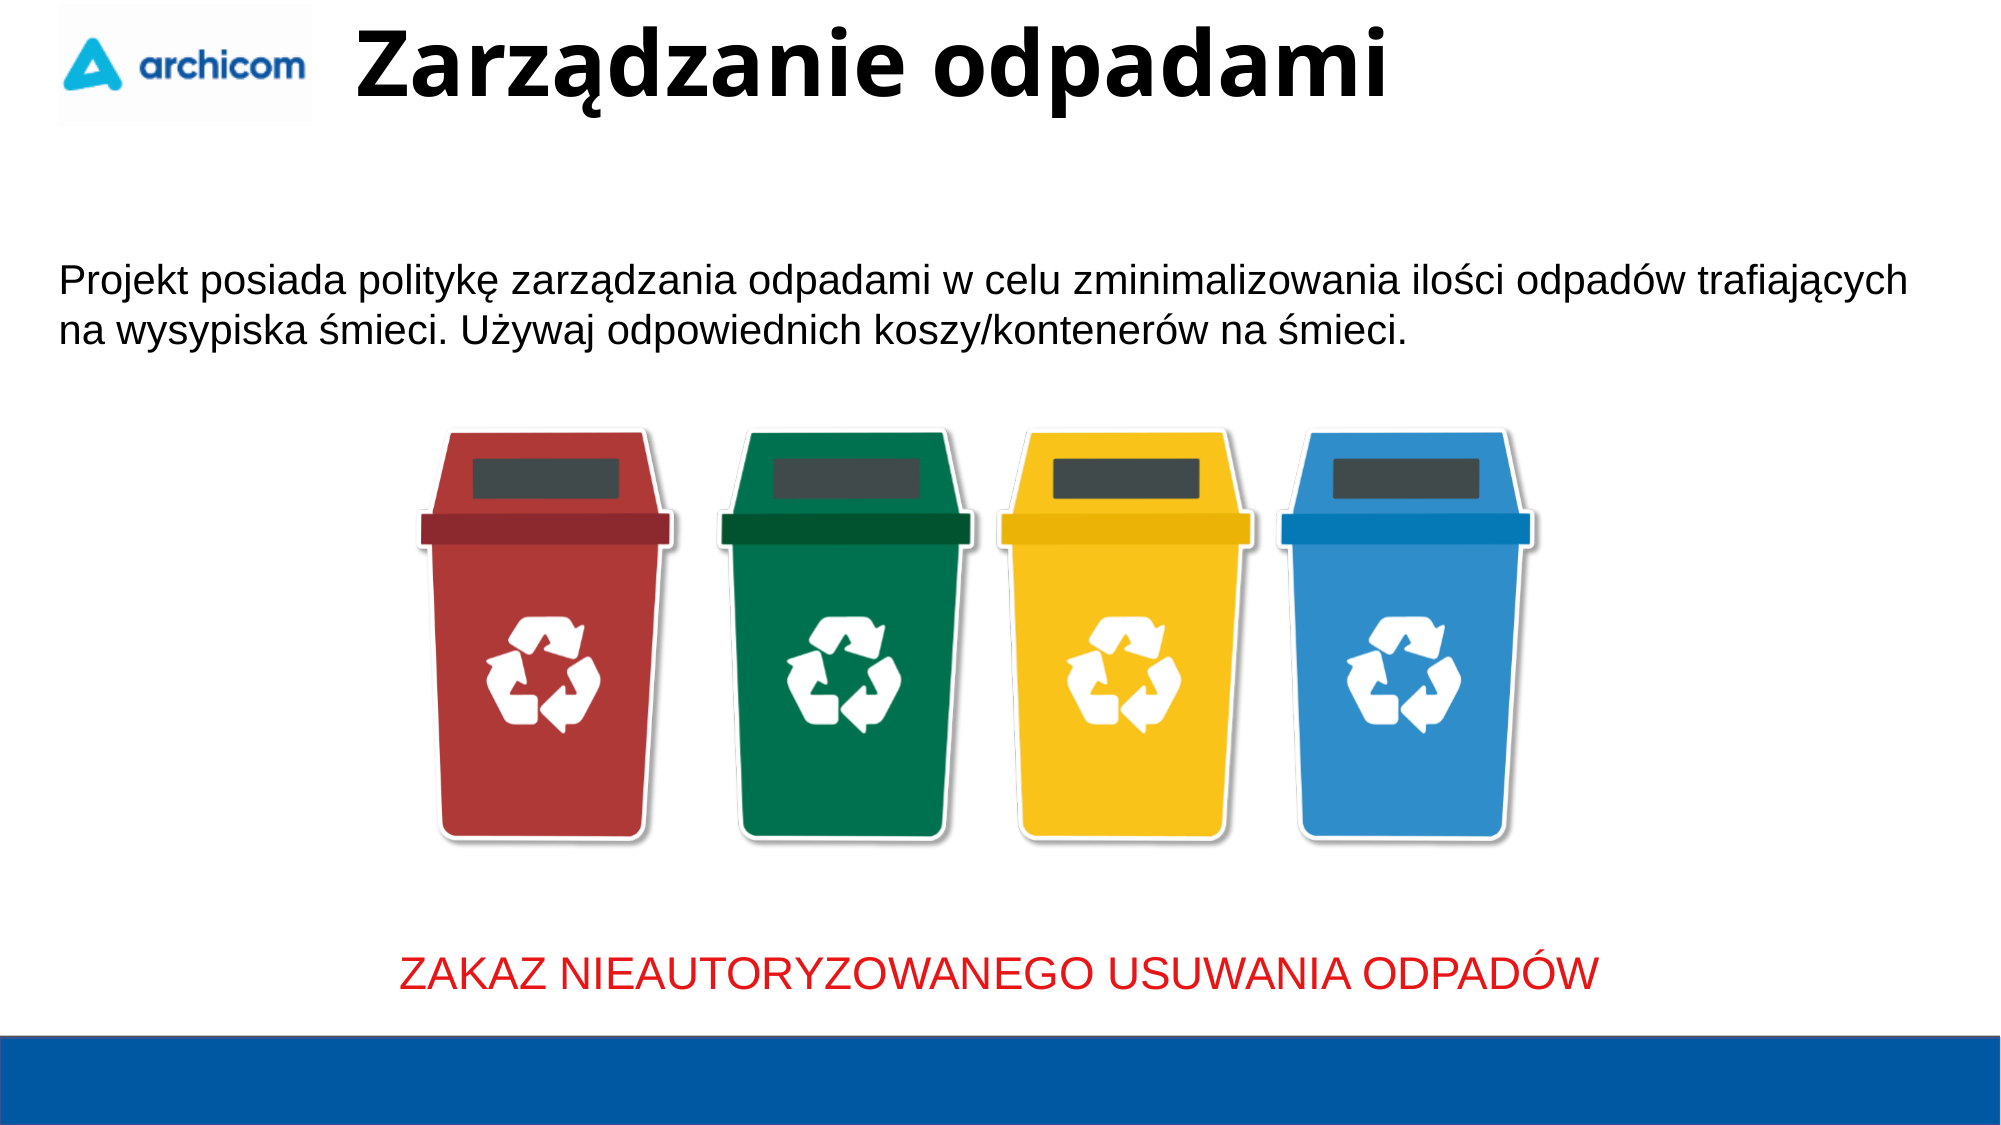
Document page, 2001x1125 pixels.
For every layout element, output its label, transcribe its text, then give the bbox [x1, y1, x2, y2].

text_box Projekt posiada politykę zarządzania odpadami w celu zminimalizowania ilości odpadów trafiających na wysypiska śmieci. Używaj odpowiednich koszy/kontenerów na śmieci. [43, 245, 1954, 361]
picture [412, 423, 1546, 852]
picture [58, 4, 312, 127]
text_box Zarządzanie odpadami [341, 6, 1957, 128]
text_box ZAKAZ NIEAUTORYZOWANEGO USUWANIA ODPADÓW [43, 910, 1957, 1032]
